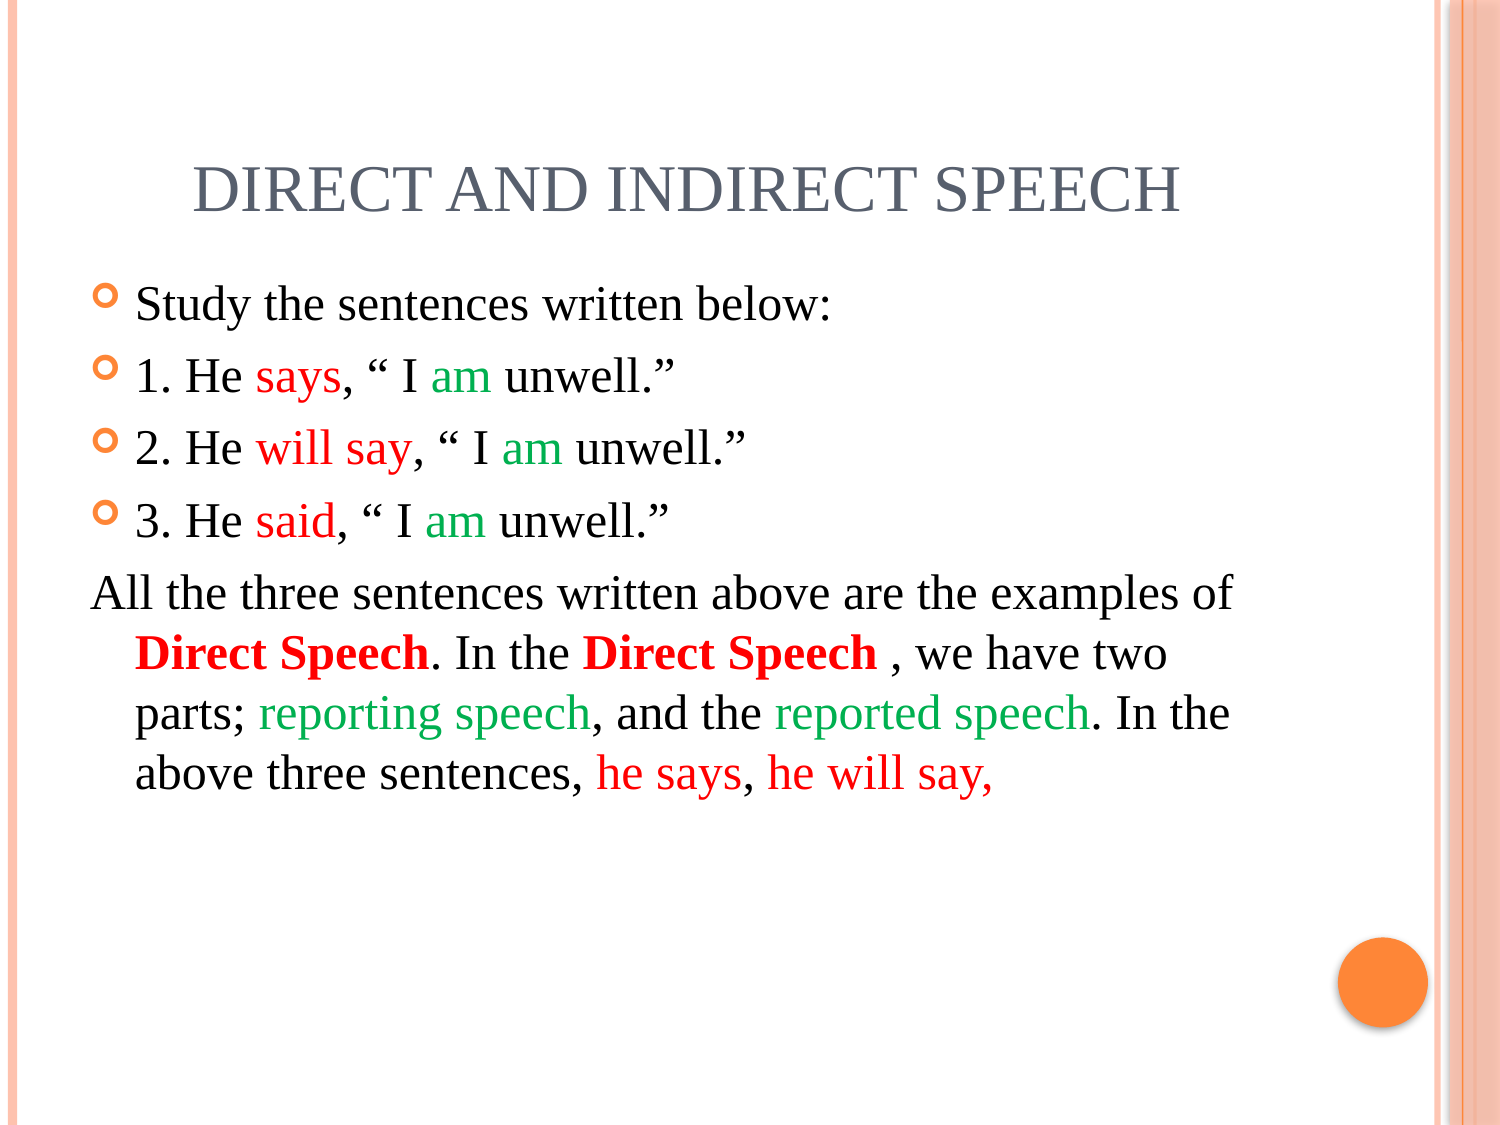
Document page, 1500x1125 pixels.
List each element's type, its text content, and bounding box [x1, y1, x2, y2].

list Study the sentences written below: 1. He says, “ I am unwell.” 2. He will say, “ I am unwell.” 3. He said, “ I am unwell.” All the three sentences written above are the examples of Direct Speech. In the Direct Speech , we have two parts; reporting speech, and the reported speech. In the above three sentences, he says, he will say, [75, 262, 1300, 1062]
title DIRECT AND INDIRECT SPEECH [75, 45, 1300, 233]
